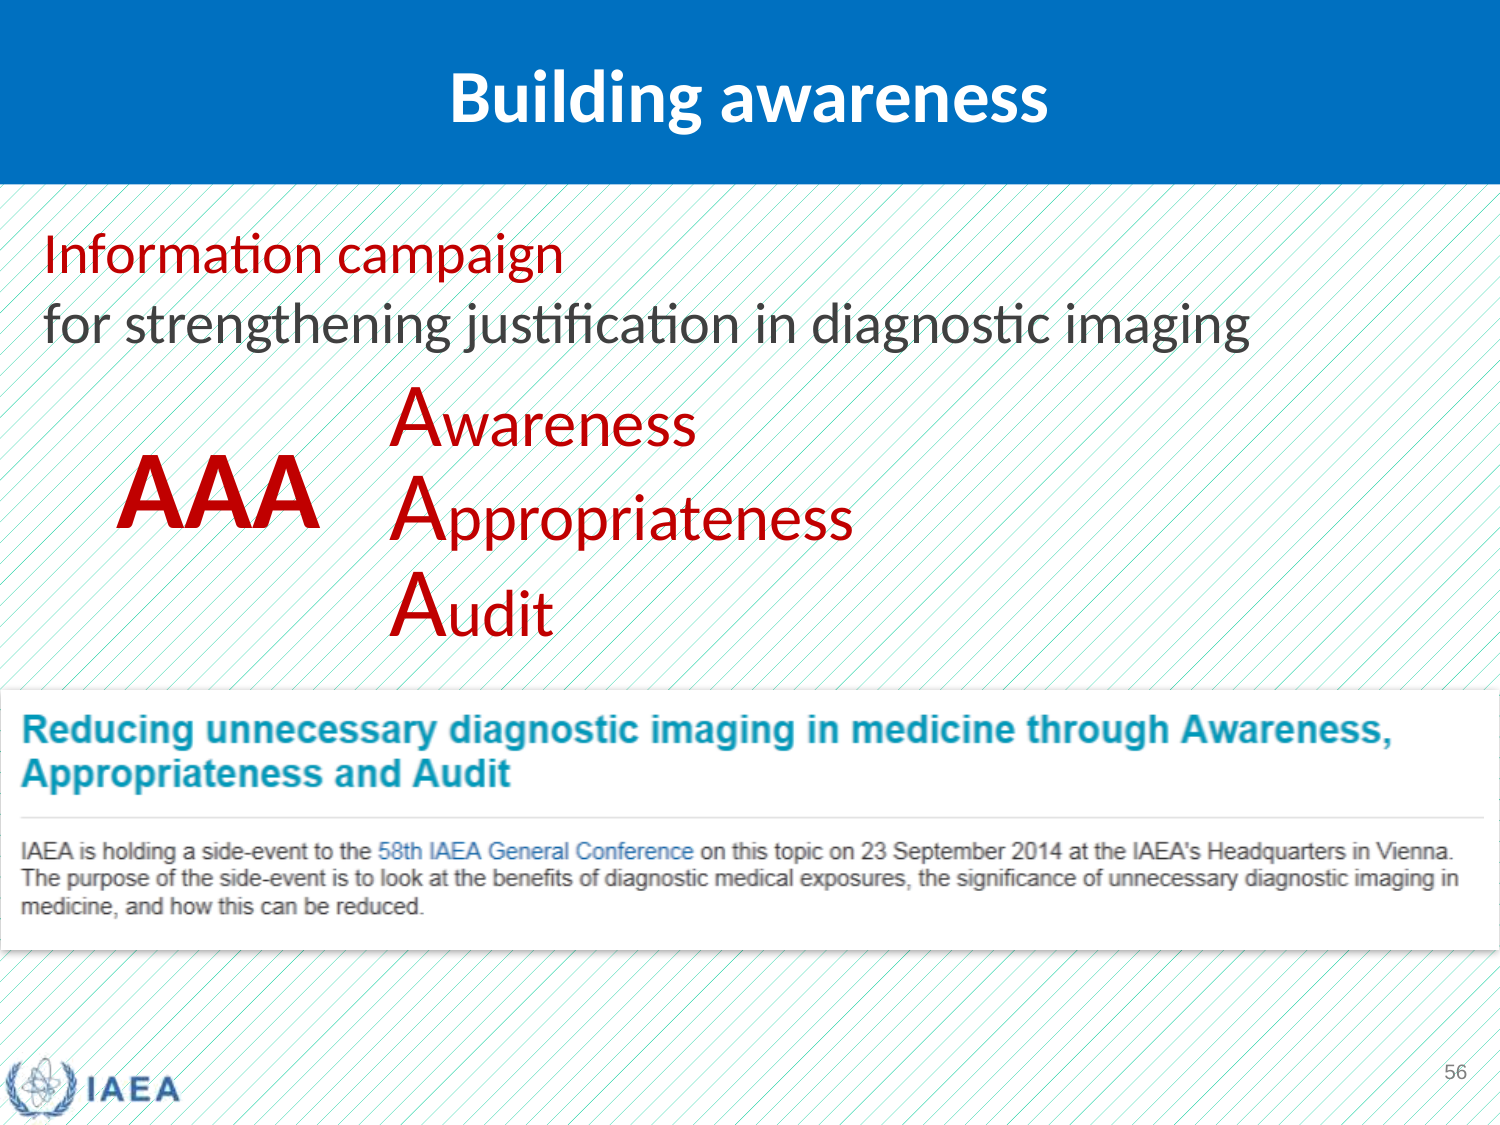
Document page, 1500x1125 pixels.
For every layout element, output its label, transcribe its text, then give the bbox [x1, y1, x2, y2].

picture [15, 703, 1485, 936]
picture [0, 1052, 185, 1125]
text_box AAA [100, 408, 336, 559]
title Building awareness [0, 0, 1500, 185]
text_box Awareness Appropriateness Audit [374, 368, 885, 663]
text_box Information campaign for strengthening justification in diagnostic imaging [29, 955, 1500, 1012]
slide_number 56 [1376, 1051, 1483, 1100]
text_box Information campaign for strengthening justification in diagnostic imaging [29, 207, 1500, 689]
